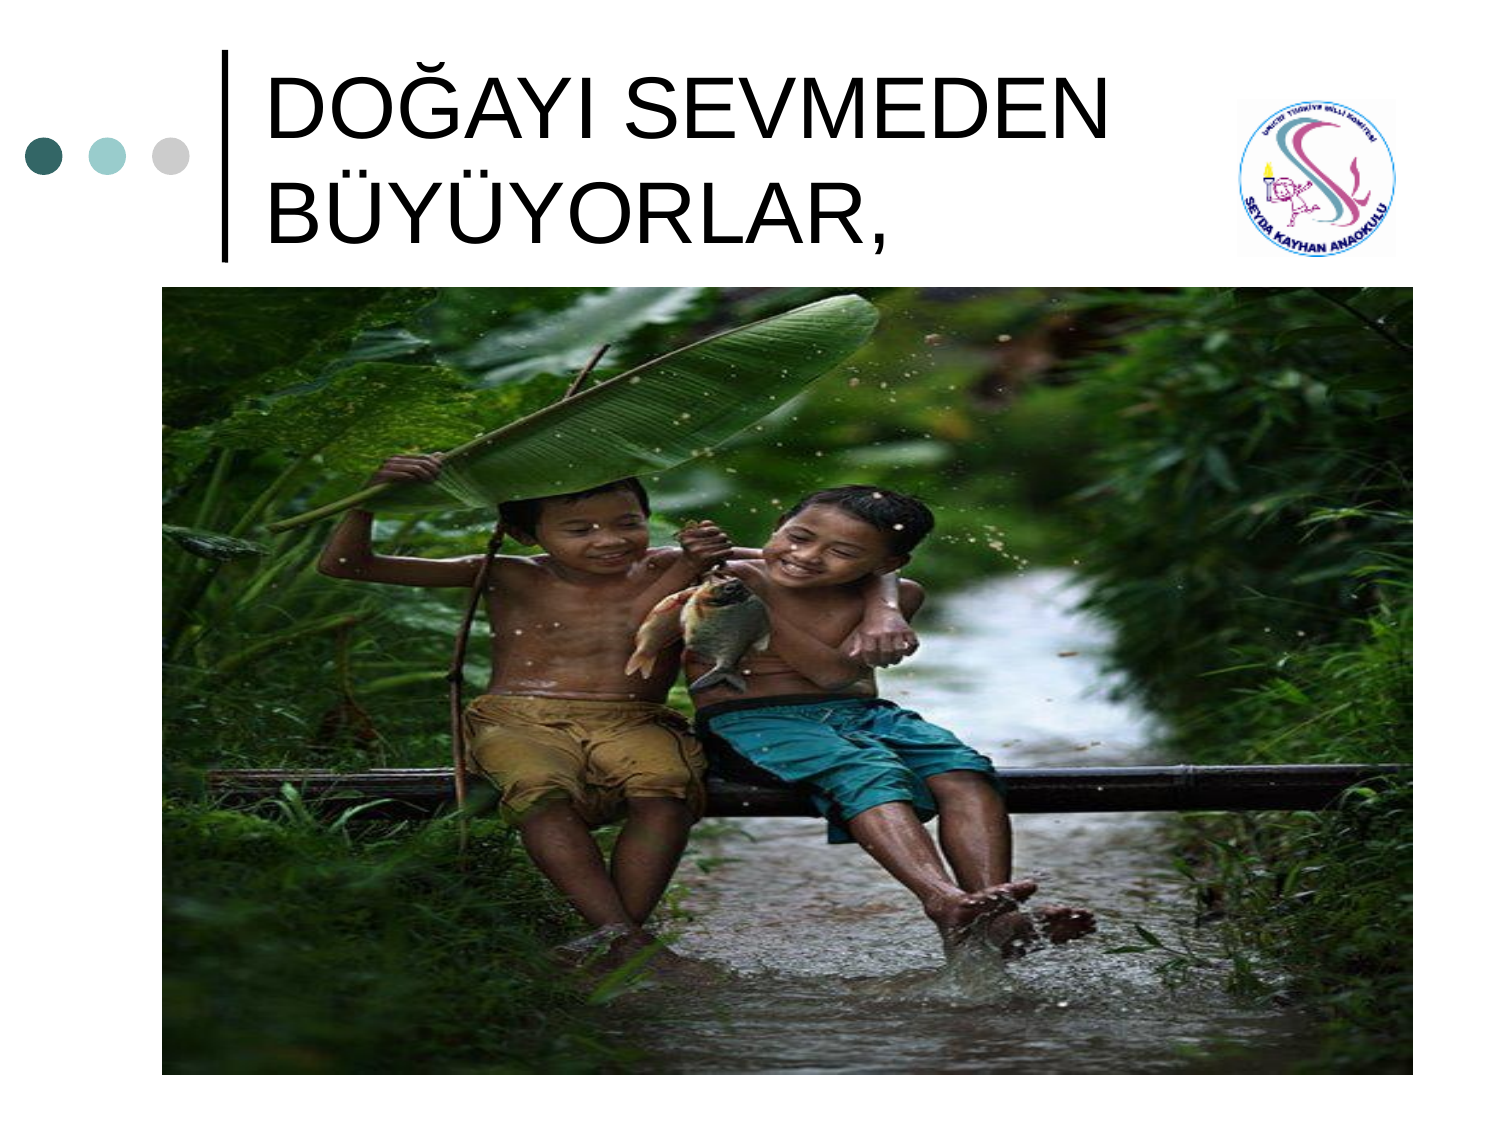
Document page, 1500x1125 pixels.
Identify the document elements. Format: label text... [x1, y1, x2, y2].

picture [1237, 99, 1396, 257]
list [162, 287, 1413, 1076]
title DOĞAYI SEVMEDEN BÜYÜYORLAR, [249, 30, 1401, 282]
